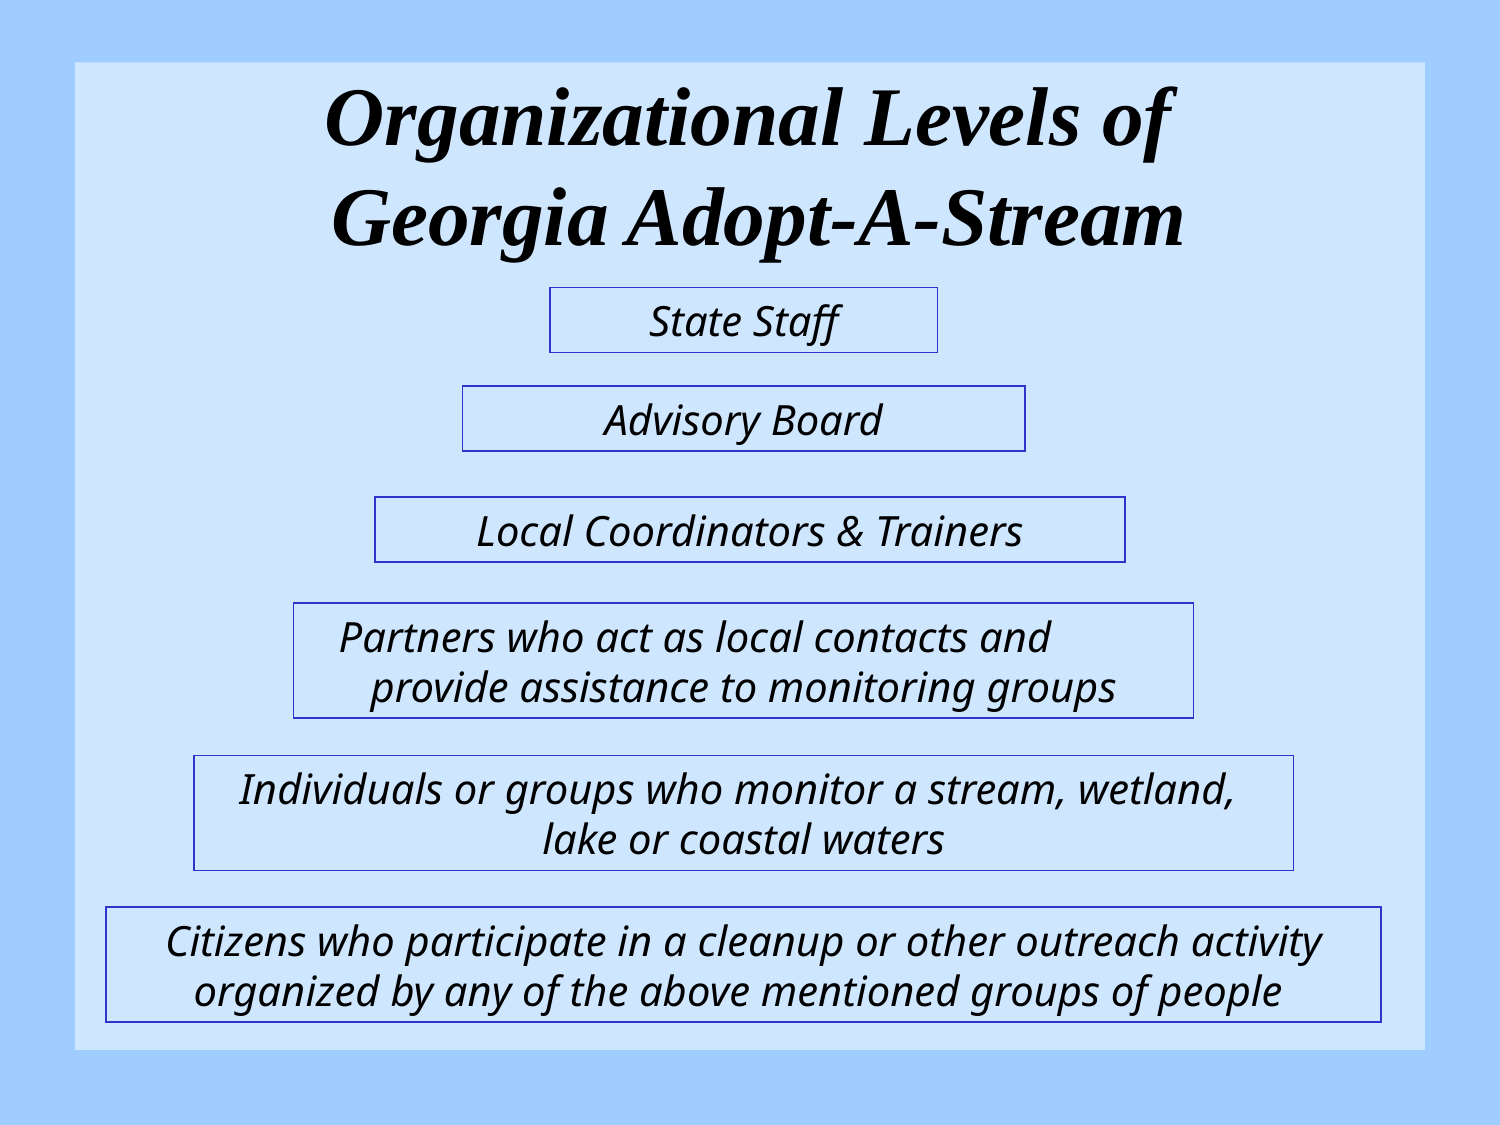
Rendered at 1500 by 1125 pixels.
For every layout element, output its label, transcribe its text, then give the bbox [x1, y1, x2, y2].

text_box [105, 287, 1382, 1025]
text_box [74, 62, 1425, 1050]
title Organizational Levels of Georgia Adopt-A-Stream [190, 75, 1329, 250]
